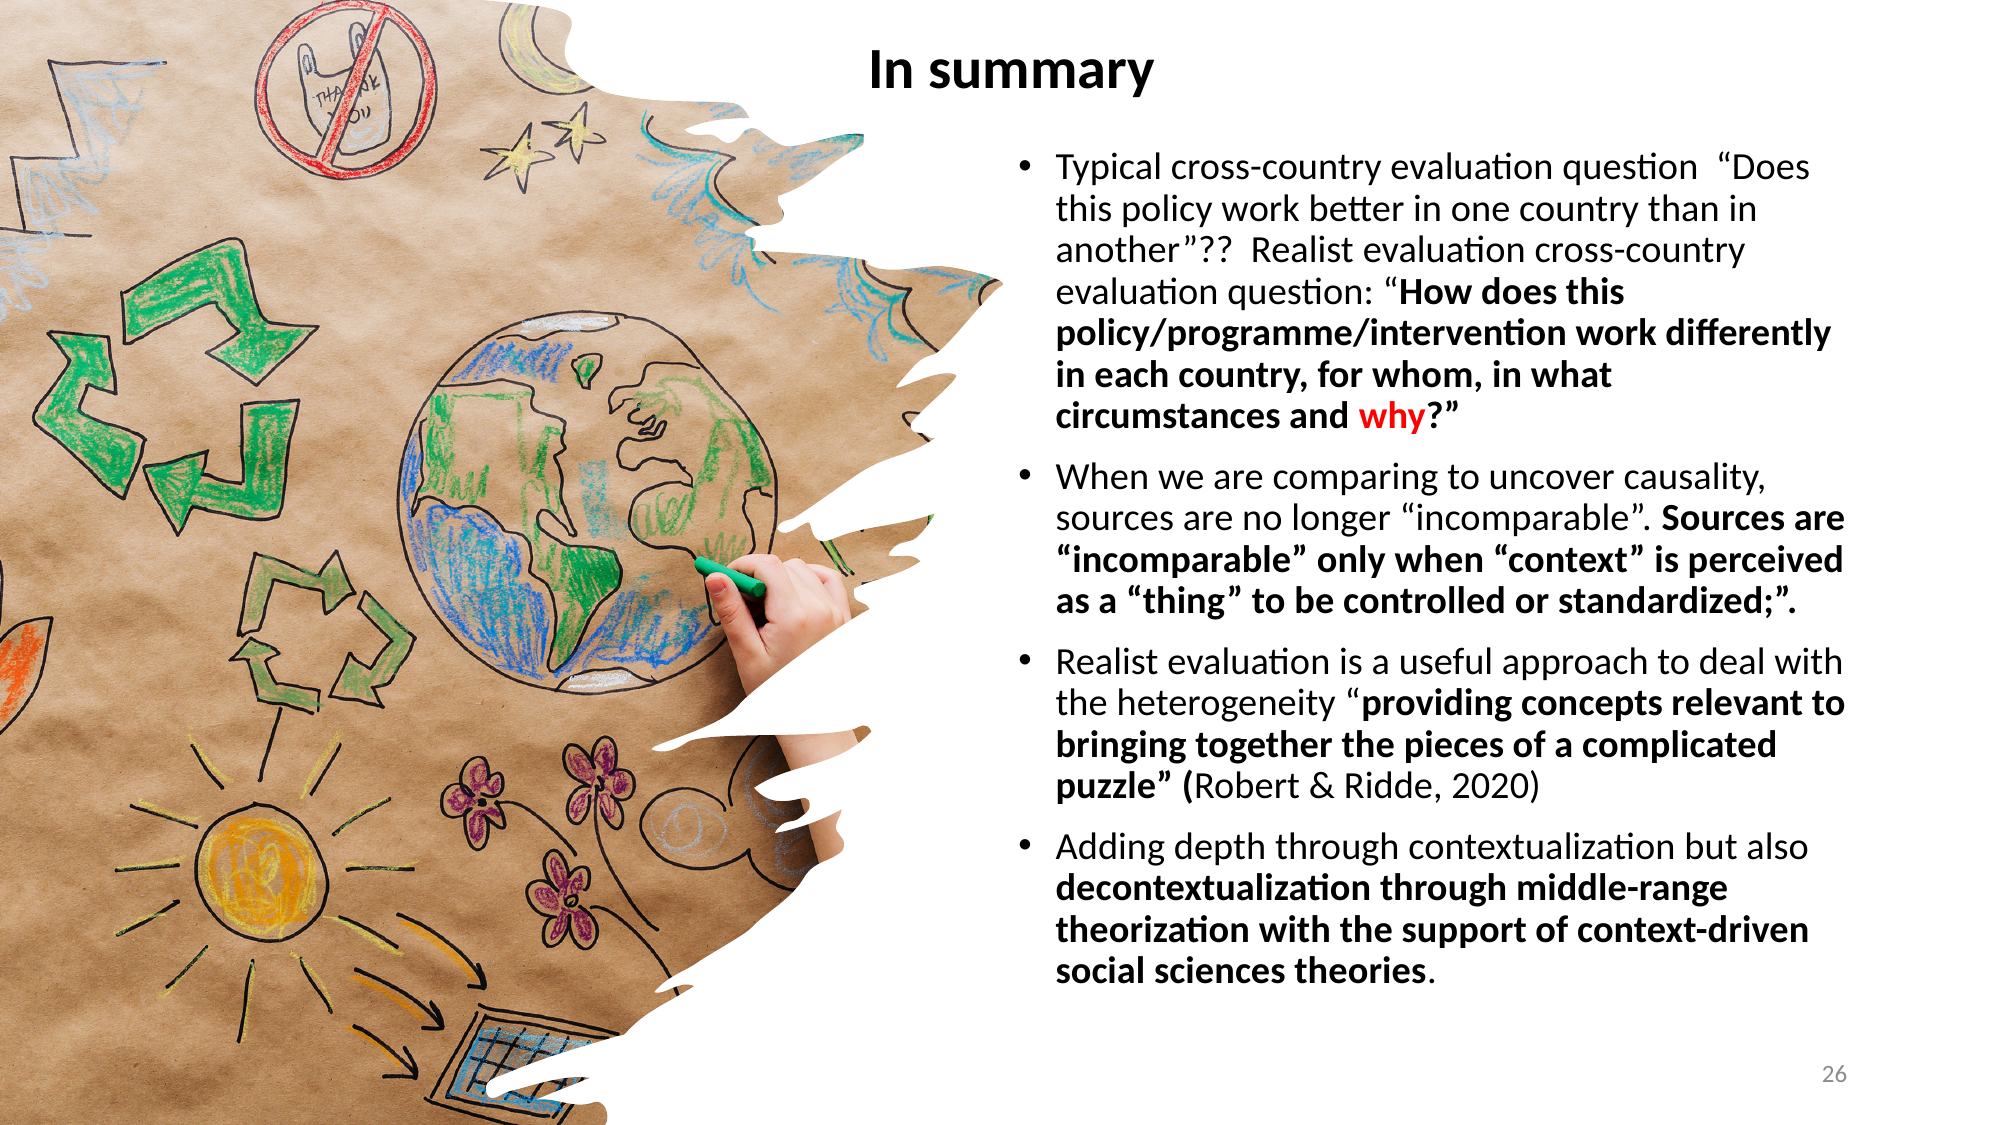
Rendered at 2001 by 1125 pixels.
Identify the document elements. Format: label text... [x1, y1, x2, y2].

list Typical cross-country evaluation question “Does this policy work better in one country than in another”?? Realist evaluation cross-country evaluation question: “How does this policy/programme/intervention work differently in each country, for whom, in what circumstances and why?” When we are comparing to uncover causality, sources are no longer “incomparable”. Sources are “incomparable” only when “context” is perceived as a “thing” to be controlled or standardized;”. Realist evaluation is a useful approach to deal with the heterogeneity “providing concepts relevant to bringing together the pieces of a complicated puzzle” (Robert & Ridde, 2020) Adding depth through contextualization but also decontextualization through middle-range theorization with the support of context-driven social sciences theories. [1004, 139, 1863, 1014]
slide_number 26 [1412, 1042, 1863, 1103]
picture [0, 0, 1004, 1125]
text_box [1004, 0, 2000, 1125]
text_box In summary [1004, 22, 1481, 108]
